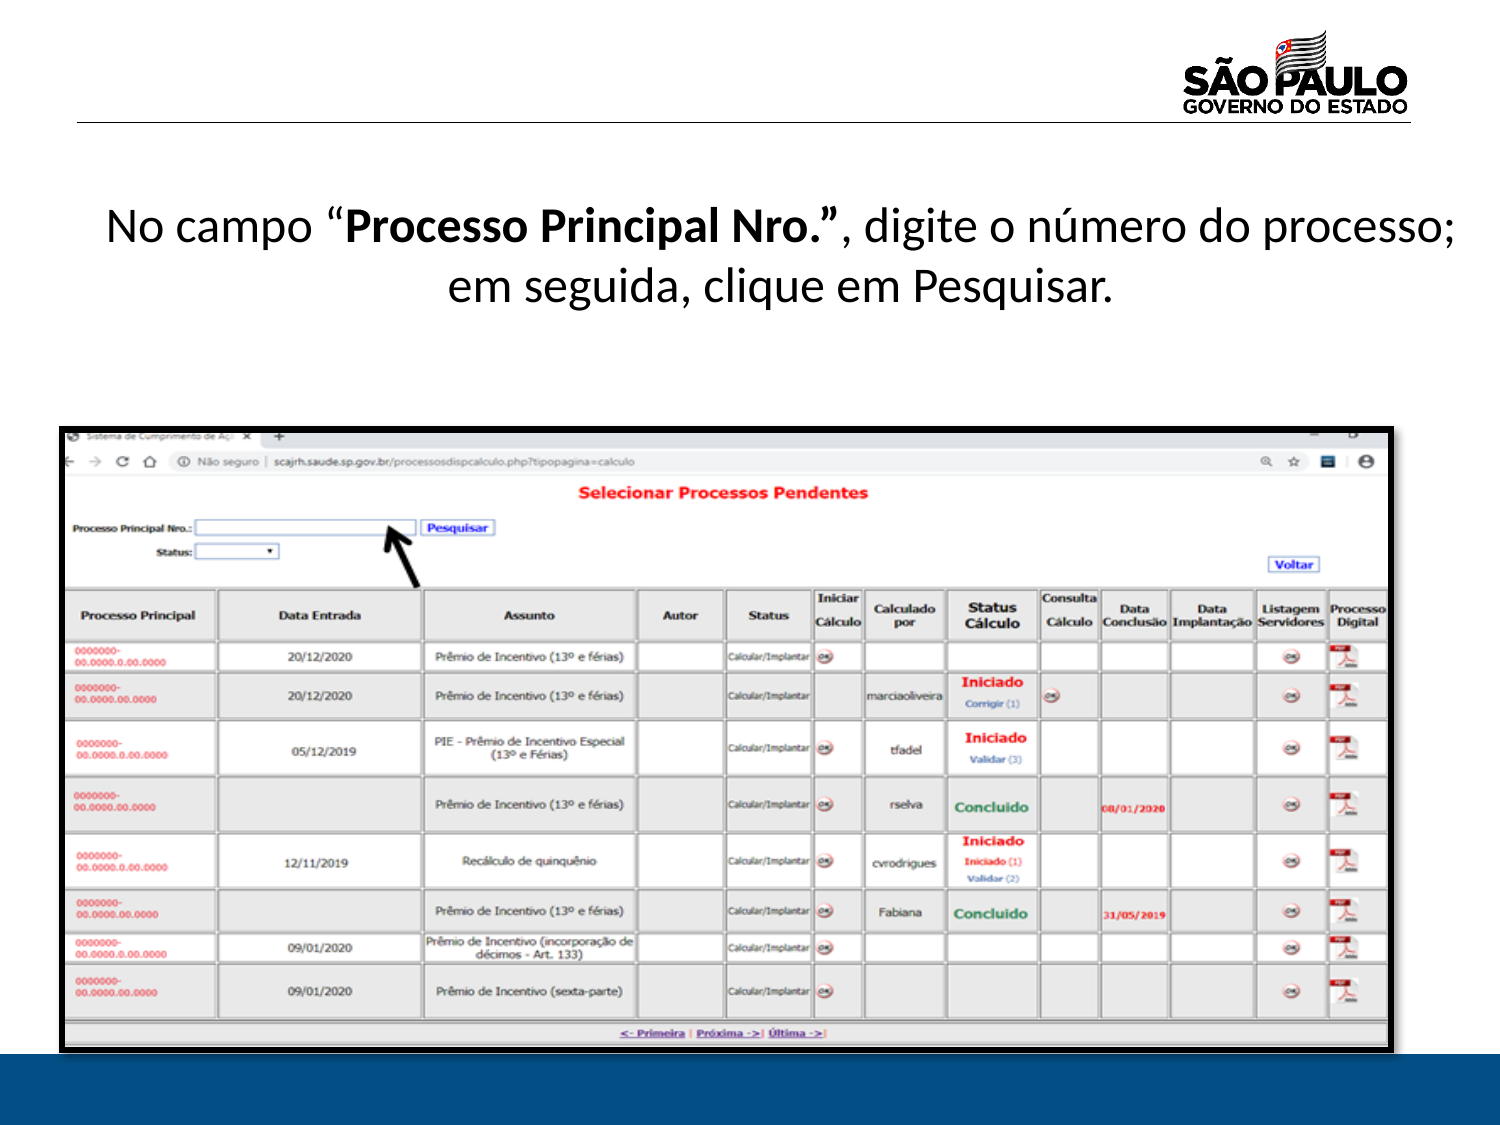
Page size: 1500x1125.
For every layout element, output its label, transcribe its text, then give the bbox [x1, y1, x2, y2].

picture [64, 432, 1389, 1048]
title No campo “Processo Principal Nro.”, digite o número do processo; em seguida, clique em Pesquisar. [88, 125, 1474, 433]
picture [1178, 25, 1412, 118]
